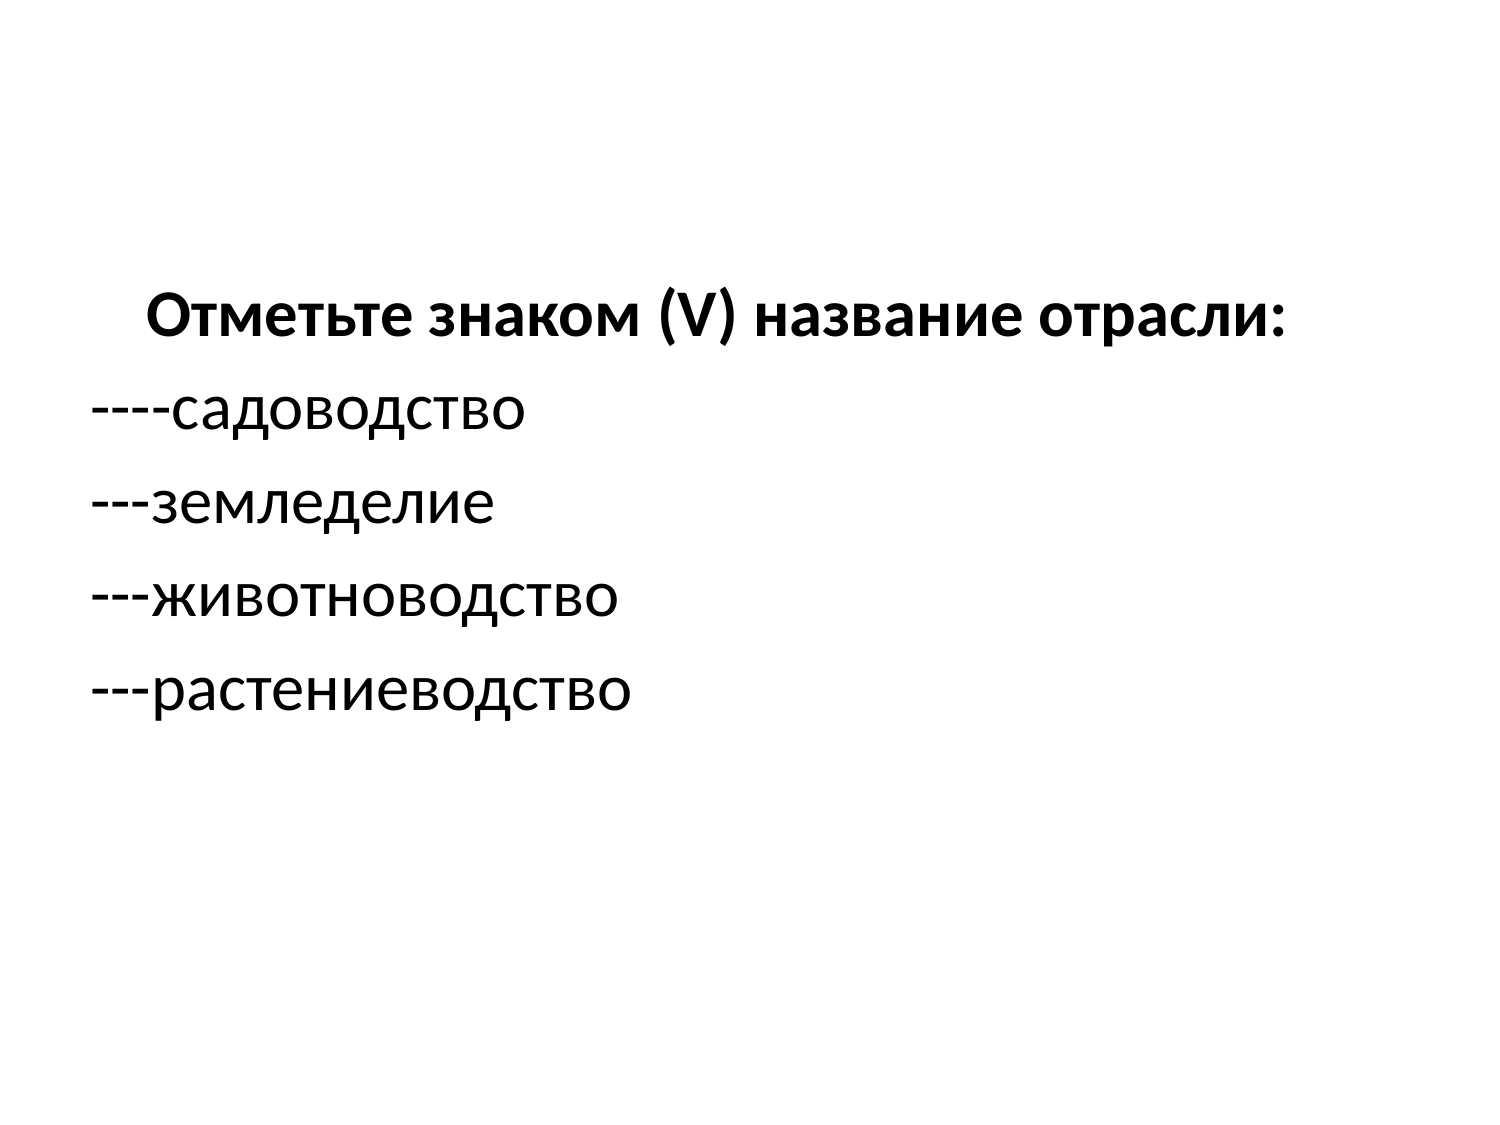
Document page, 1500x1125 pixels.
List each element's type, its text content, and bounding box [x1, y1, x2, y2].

list Отметьте знаком (V) название отрасли: ----садоводство ---земледелие ---животноводство ---растениеводство [75, 262, 1425, 1005]
